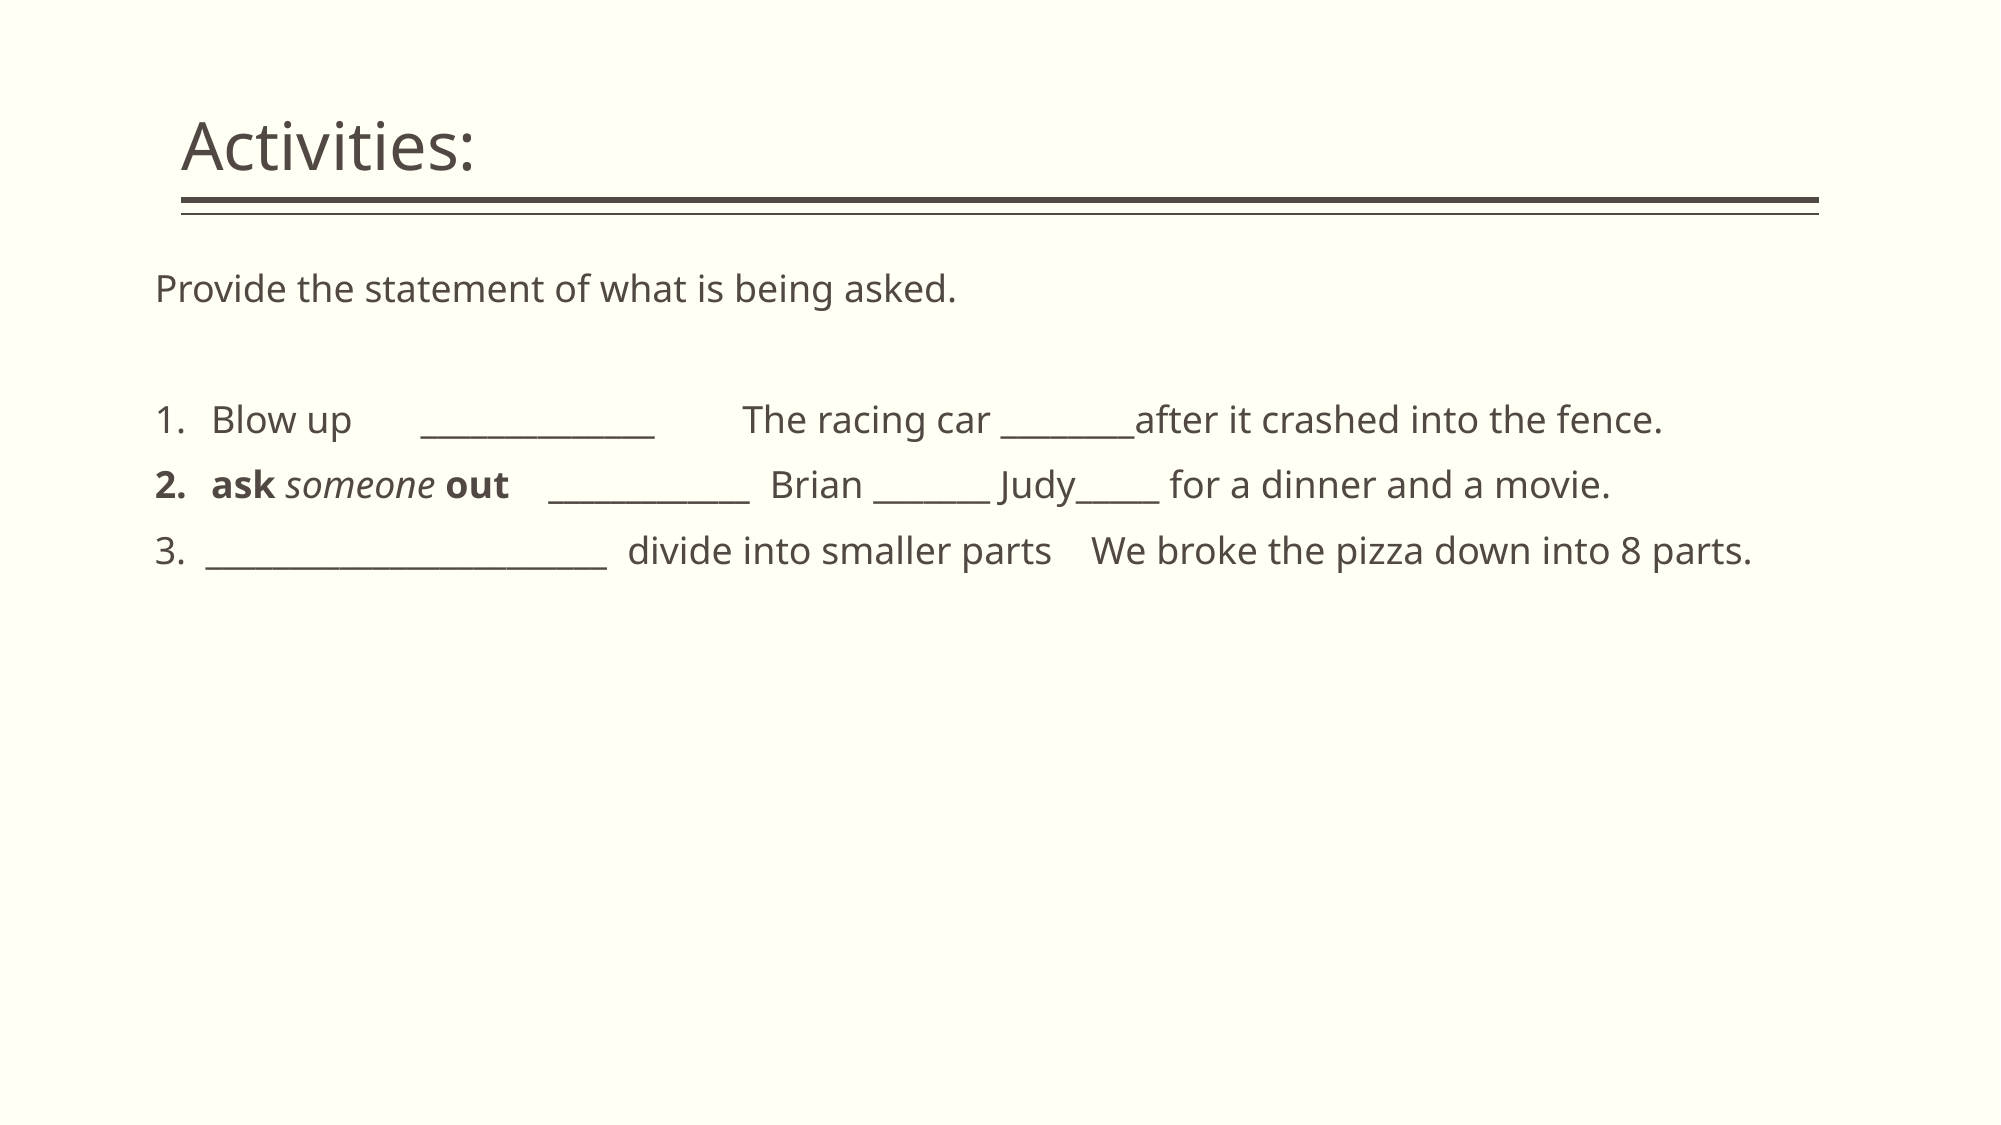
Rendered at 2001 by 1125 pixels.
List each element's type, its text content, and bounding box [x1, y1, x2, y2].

title Activities: [181, 12, 1819, 193]
list Provide the statement of what is being asked. Blow up ______________ The racing car ________after it crashed into the fence. ask someone out _____________ Brian _______ Judy_____ for a dinner and a movie. 3. ________________________ divide into smaller parts We broke the pizza down into 8 parts. [154, 262, 1847, 638]
